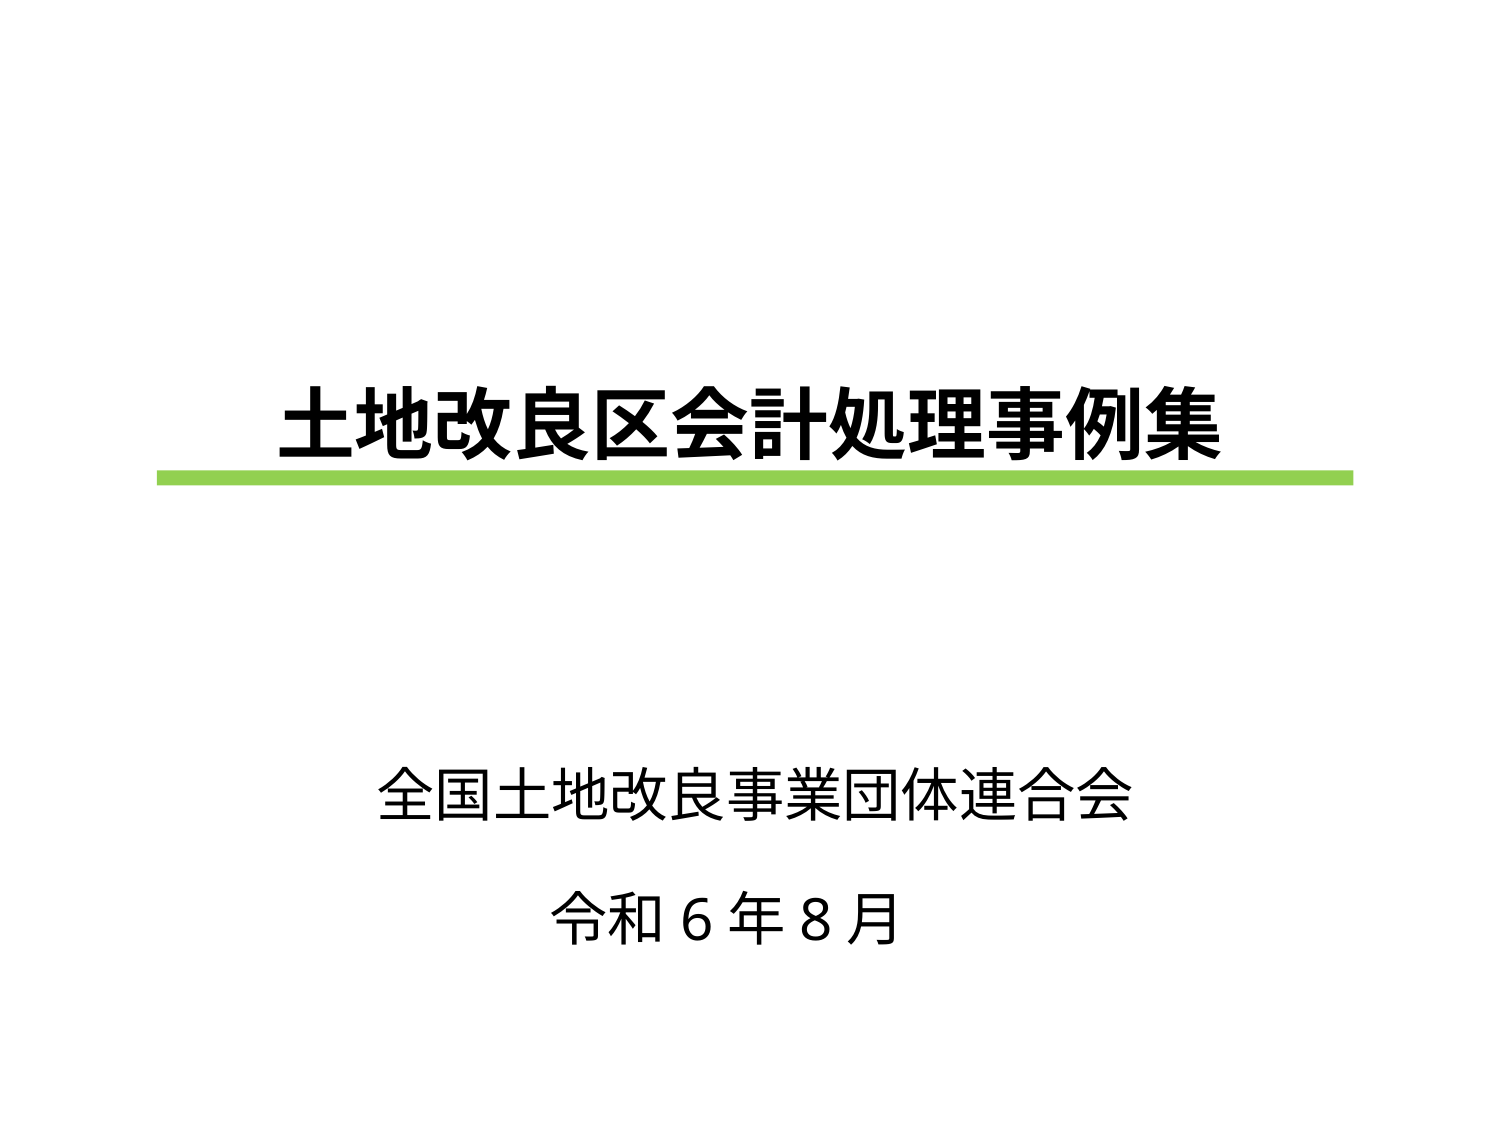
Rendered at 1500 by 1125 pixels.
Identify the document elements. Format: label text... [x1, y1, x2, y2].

subtitle 全国土地改良事業団体連合会 [192, 758, 1318, 853]
text_box 令和6年8月 [437, 883, 1018, 962]
title 土地改良区会計処理事例集 [187, 314, 1313, 469]
text_box [156, 469, 1354, 486]
